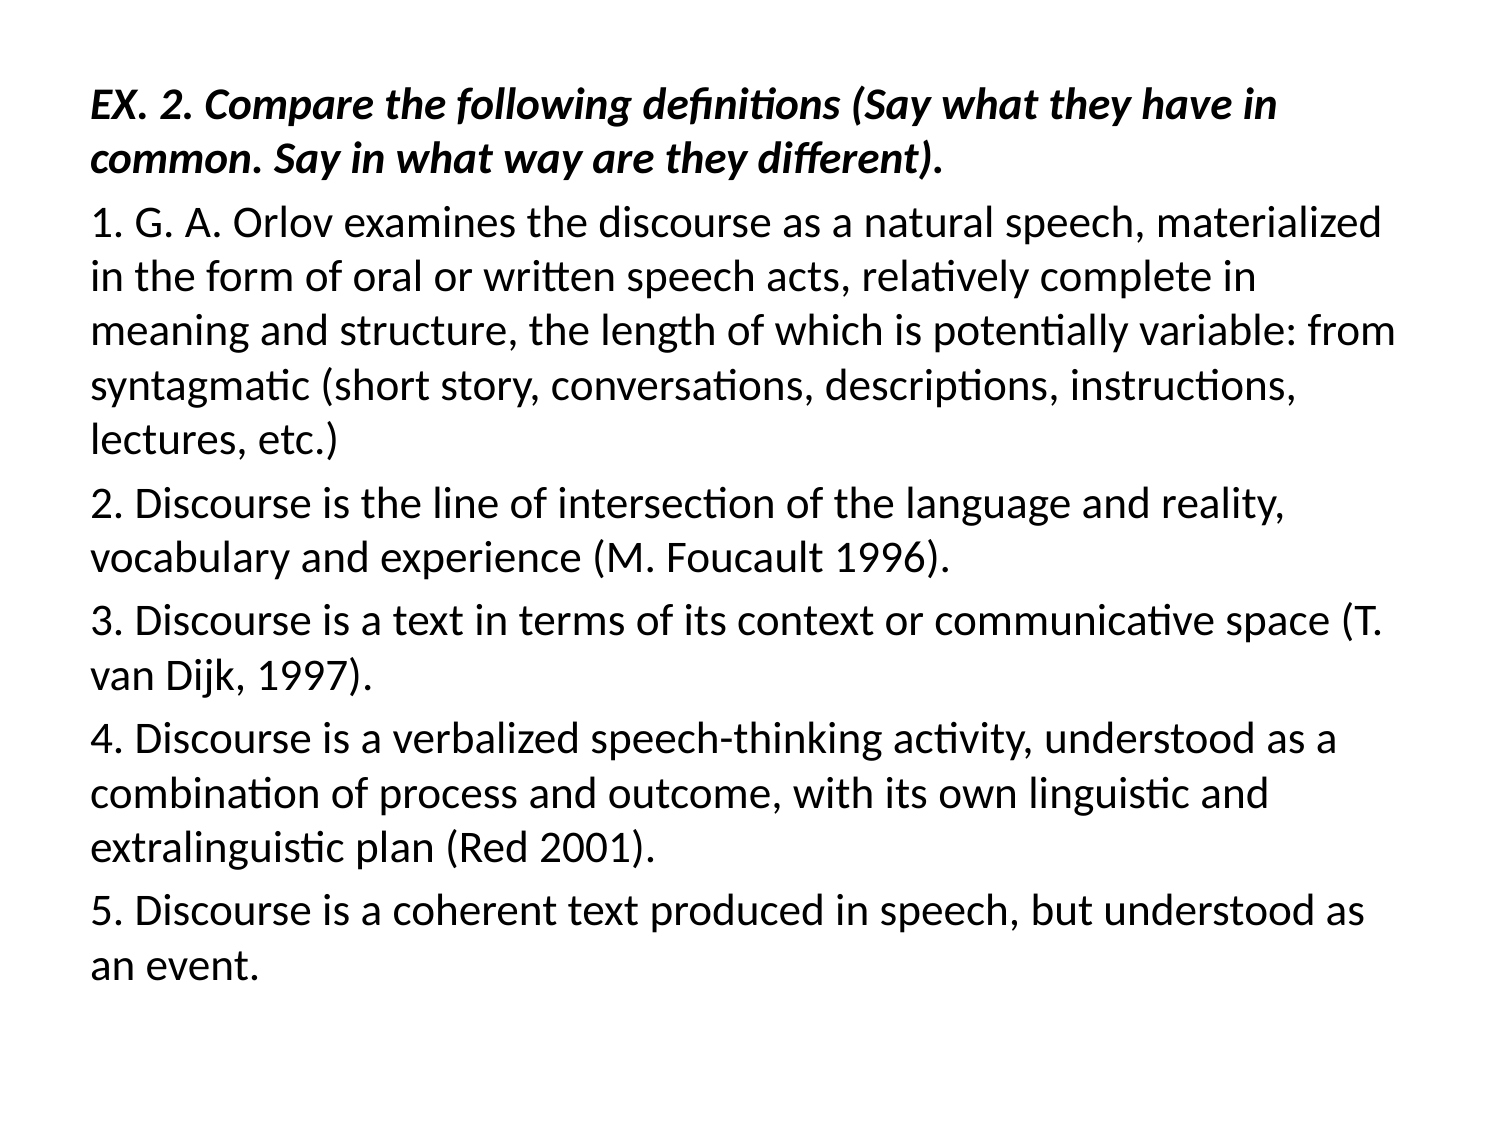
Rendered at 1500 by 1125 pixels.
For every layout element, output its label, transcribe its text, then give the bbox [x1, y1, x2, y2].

list EX. 2. Compare the following definitions (Say what they have in common. Say in what way are they different). 1. G. A. Orlov examines the discourse as a natural speech, materialized in the form of oral or written speech acts, relatively complete in meaning and structure, the length of which is potentially variable: from syntagmatic (short story, conversations, descriptions, instructions, lectures, etc.) 2. Discourse is the line of intersection of the language and reality, vocabulary and experience (M. Foucault 1996). 3. Discourse is a text in terms of its context or communicative space (T. van Dijk, 1997). 4. Discourse is a verbalized speech-thinking activity, understood as a combination of process and outcome, with its own linguistic and extralinguistic plan (Red 2001). 5. Discourse is a coherent text produced in speech, but understood as an event. [75, 66, 1425, 1005]
